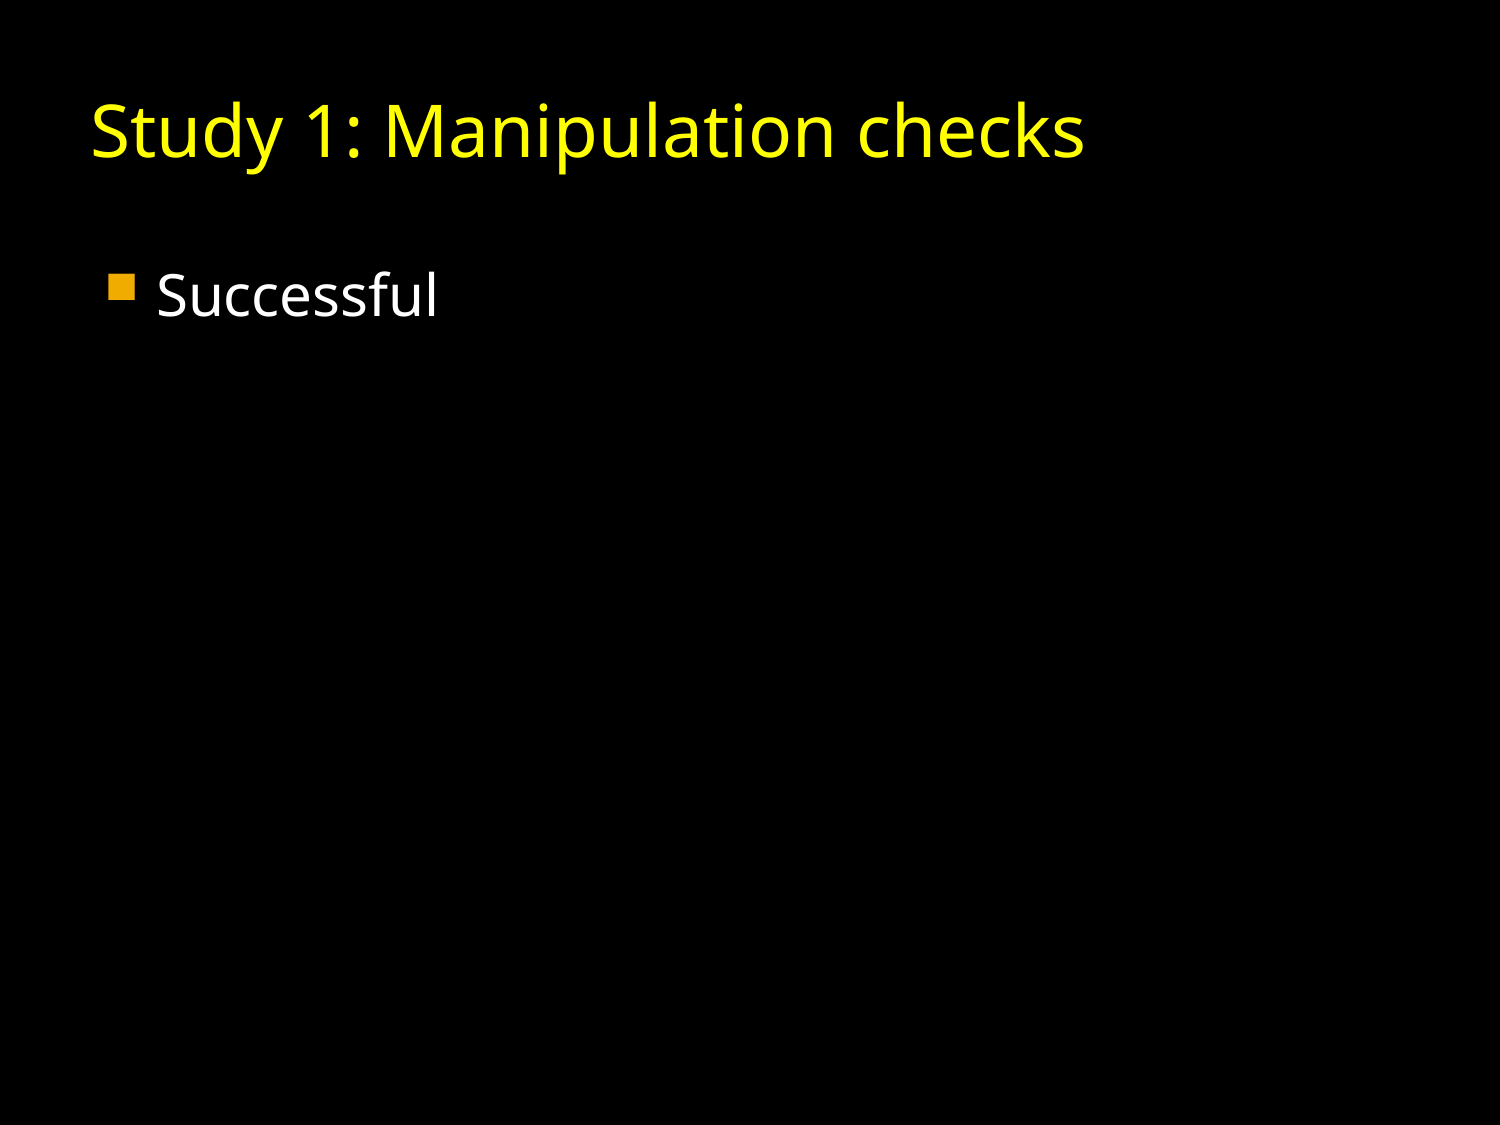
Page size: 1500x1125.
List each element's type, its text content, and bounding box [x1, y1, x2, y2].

title Study 1: Manipulation checks [75, 25, 1425, 208]
list Successful [75, 208, 1425, 967]
